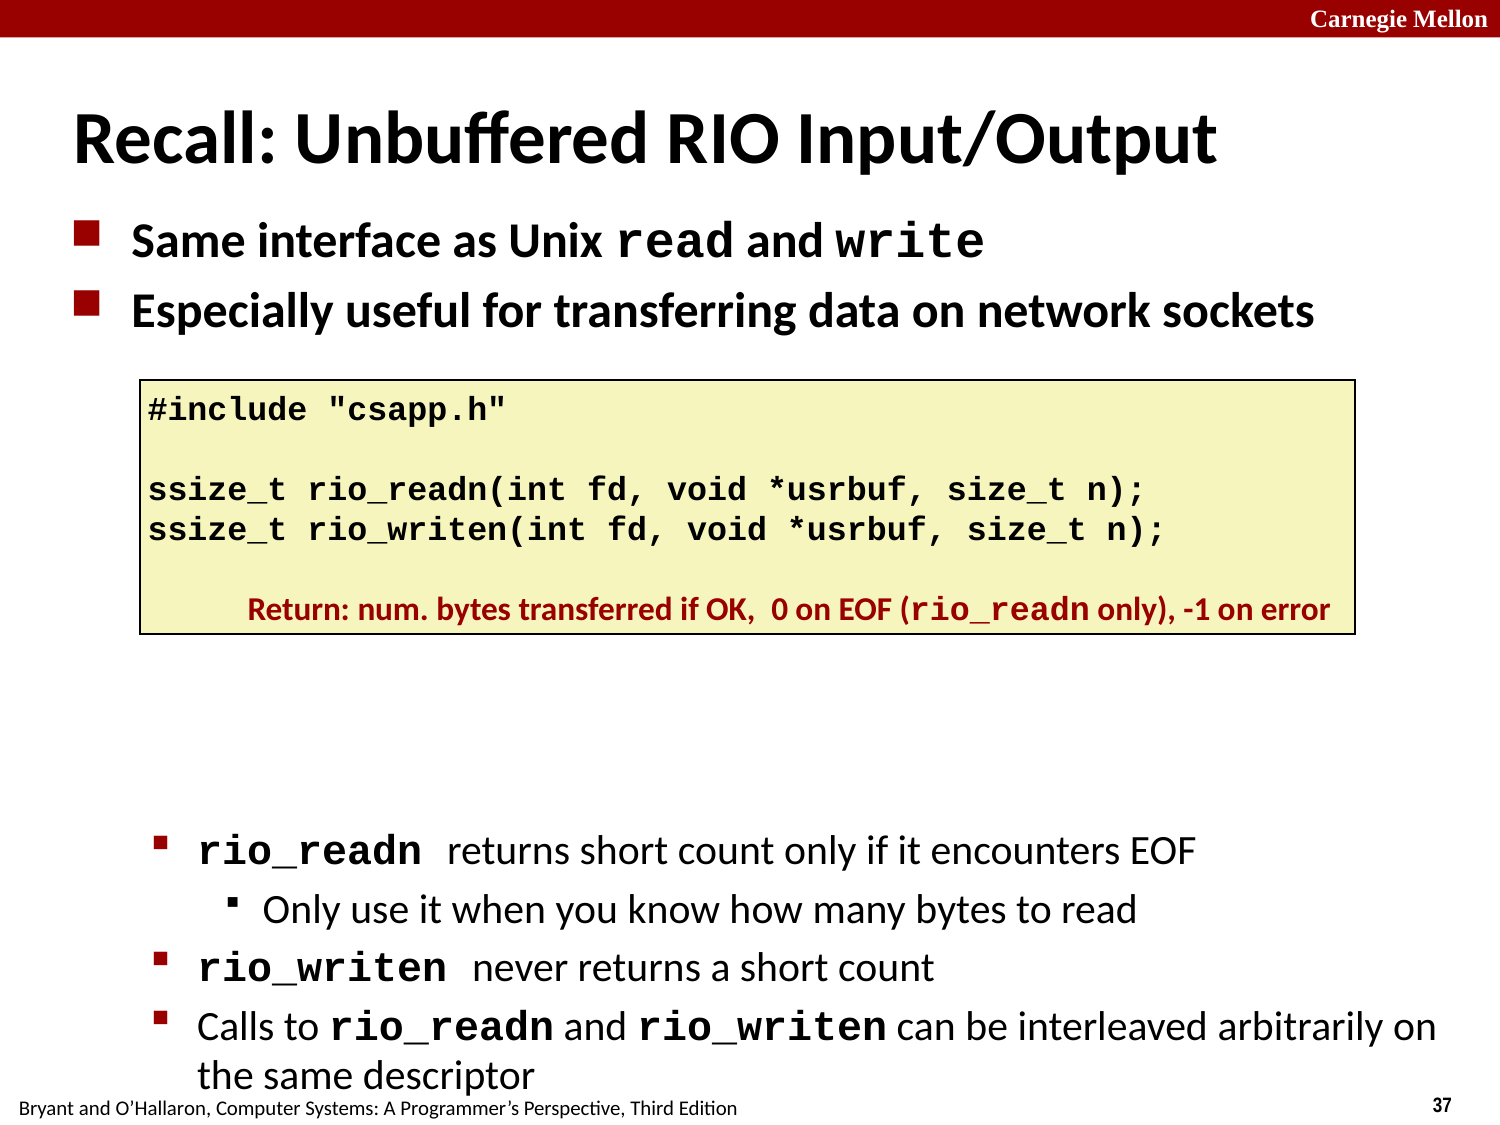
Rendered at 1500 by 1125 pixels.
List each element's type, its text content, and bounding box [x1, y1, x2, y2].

list Same interface as Unix read and write Especially useful for transferring data on network sockets rio_readn returns short count only if it encounters EOF Only use it when you know how many bytes to read rio_writen never returns a short count Calls to rio_readn and rio_writen can be interleaved arbitrarily on the same descriptor [59, 199, 1488, 1051]
title Recall: Unbuffered RIO Input/Output [58, 71, 1305, 197]
text_box #include "csapp.h" ssize_t rio_readn(int fd, void *usrbuf, size_t n); ssize_t rio_writen(int fd, void *usrbuf, size_t n); Return: num. bytes transferred if OK, 0 on EOF (rio_readn only), -1 on error [140, 379, 1356, 635]
